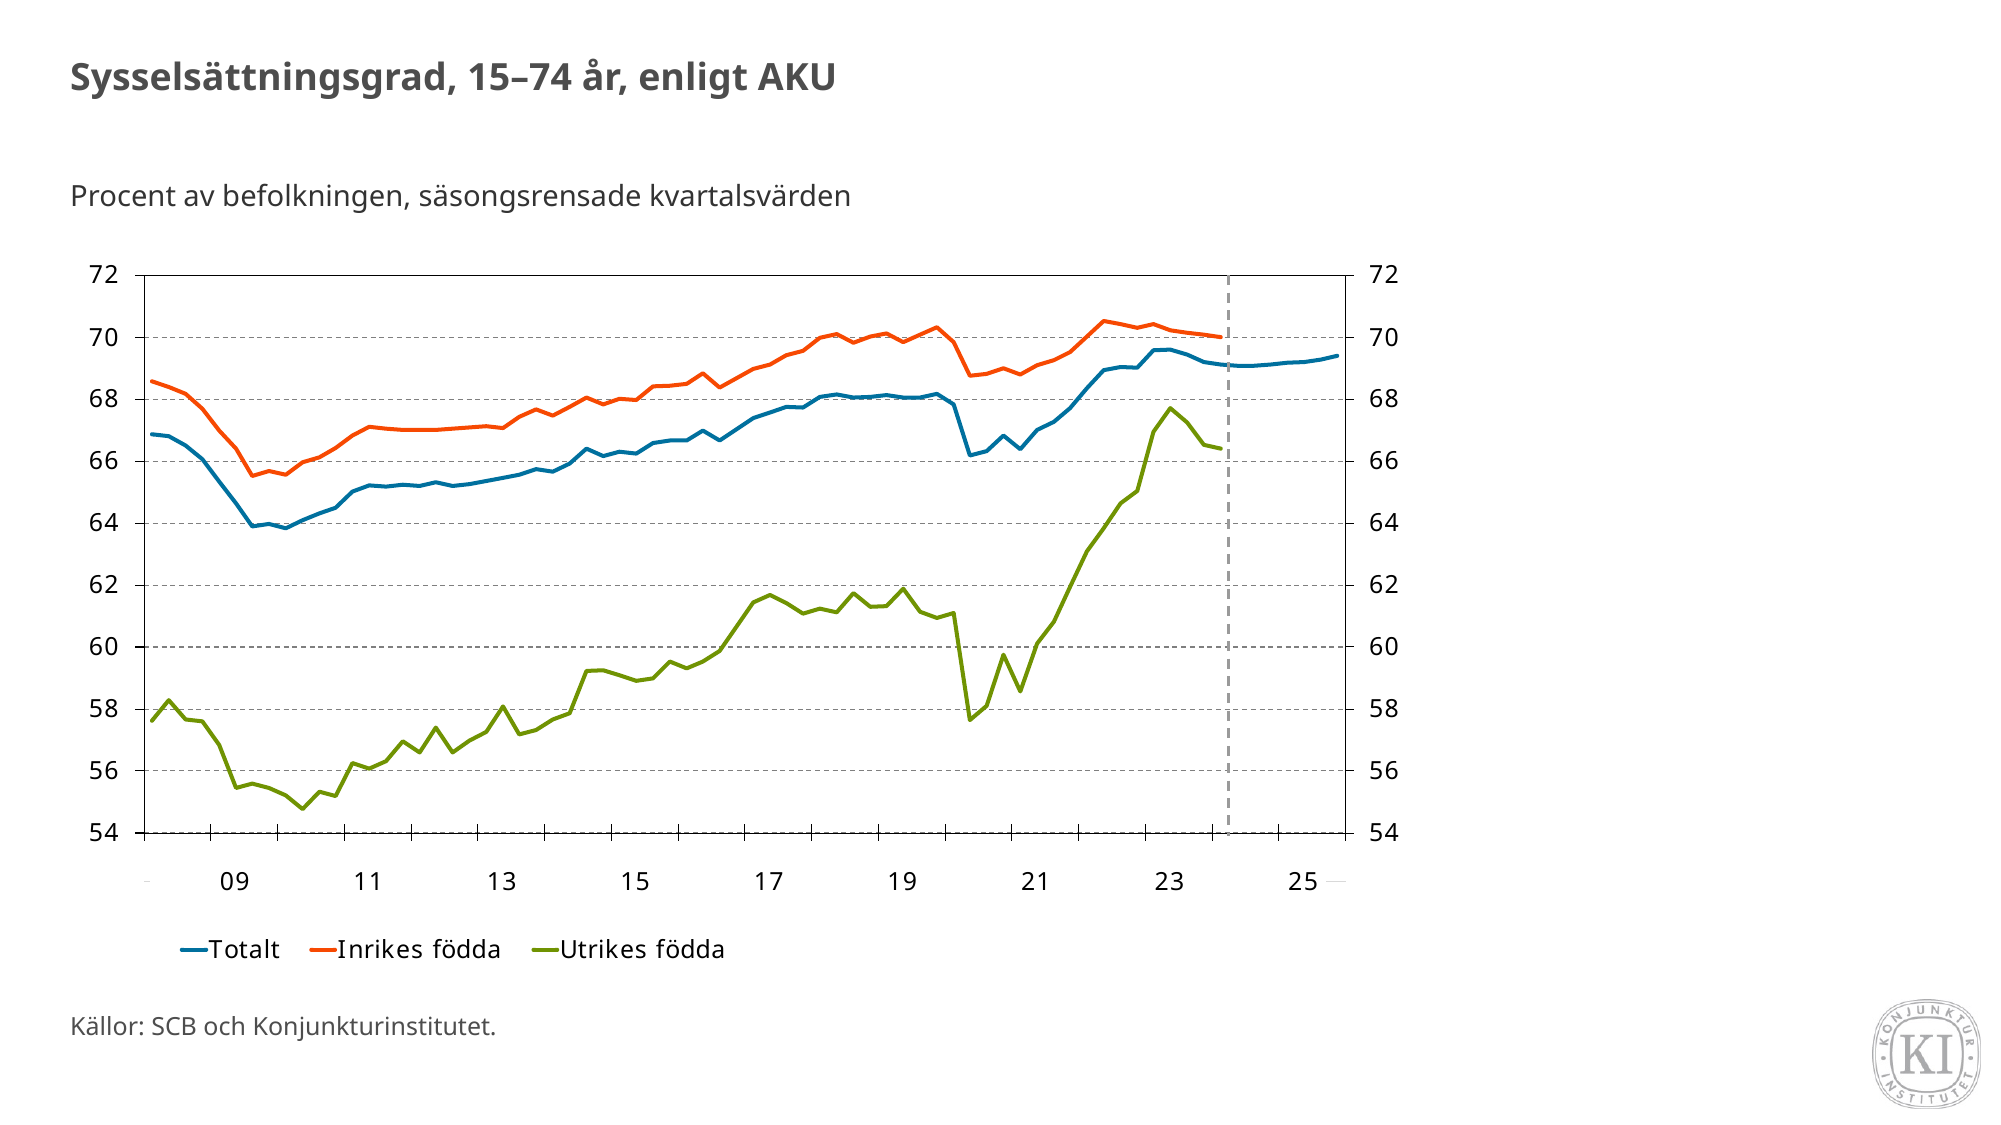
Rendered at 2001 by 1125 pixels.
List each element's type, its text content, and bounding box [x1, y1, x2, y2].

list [72, 249, 1491, 984]
list Procent av befolkningen, säsongsrensade kvartalsvärden [55, 137, 1476, 220]
subtitle Källor: SCB och Konjunkturinstitutet. [55, 1003, 1476, 1106]
picture [1872, 999, 1981, 1109]
title Sysselsättningsgrad, 15–74 år, enligt AKU [55, 45, 1476, 128]
